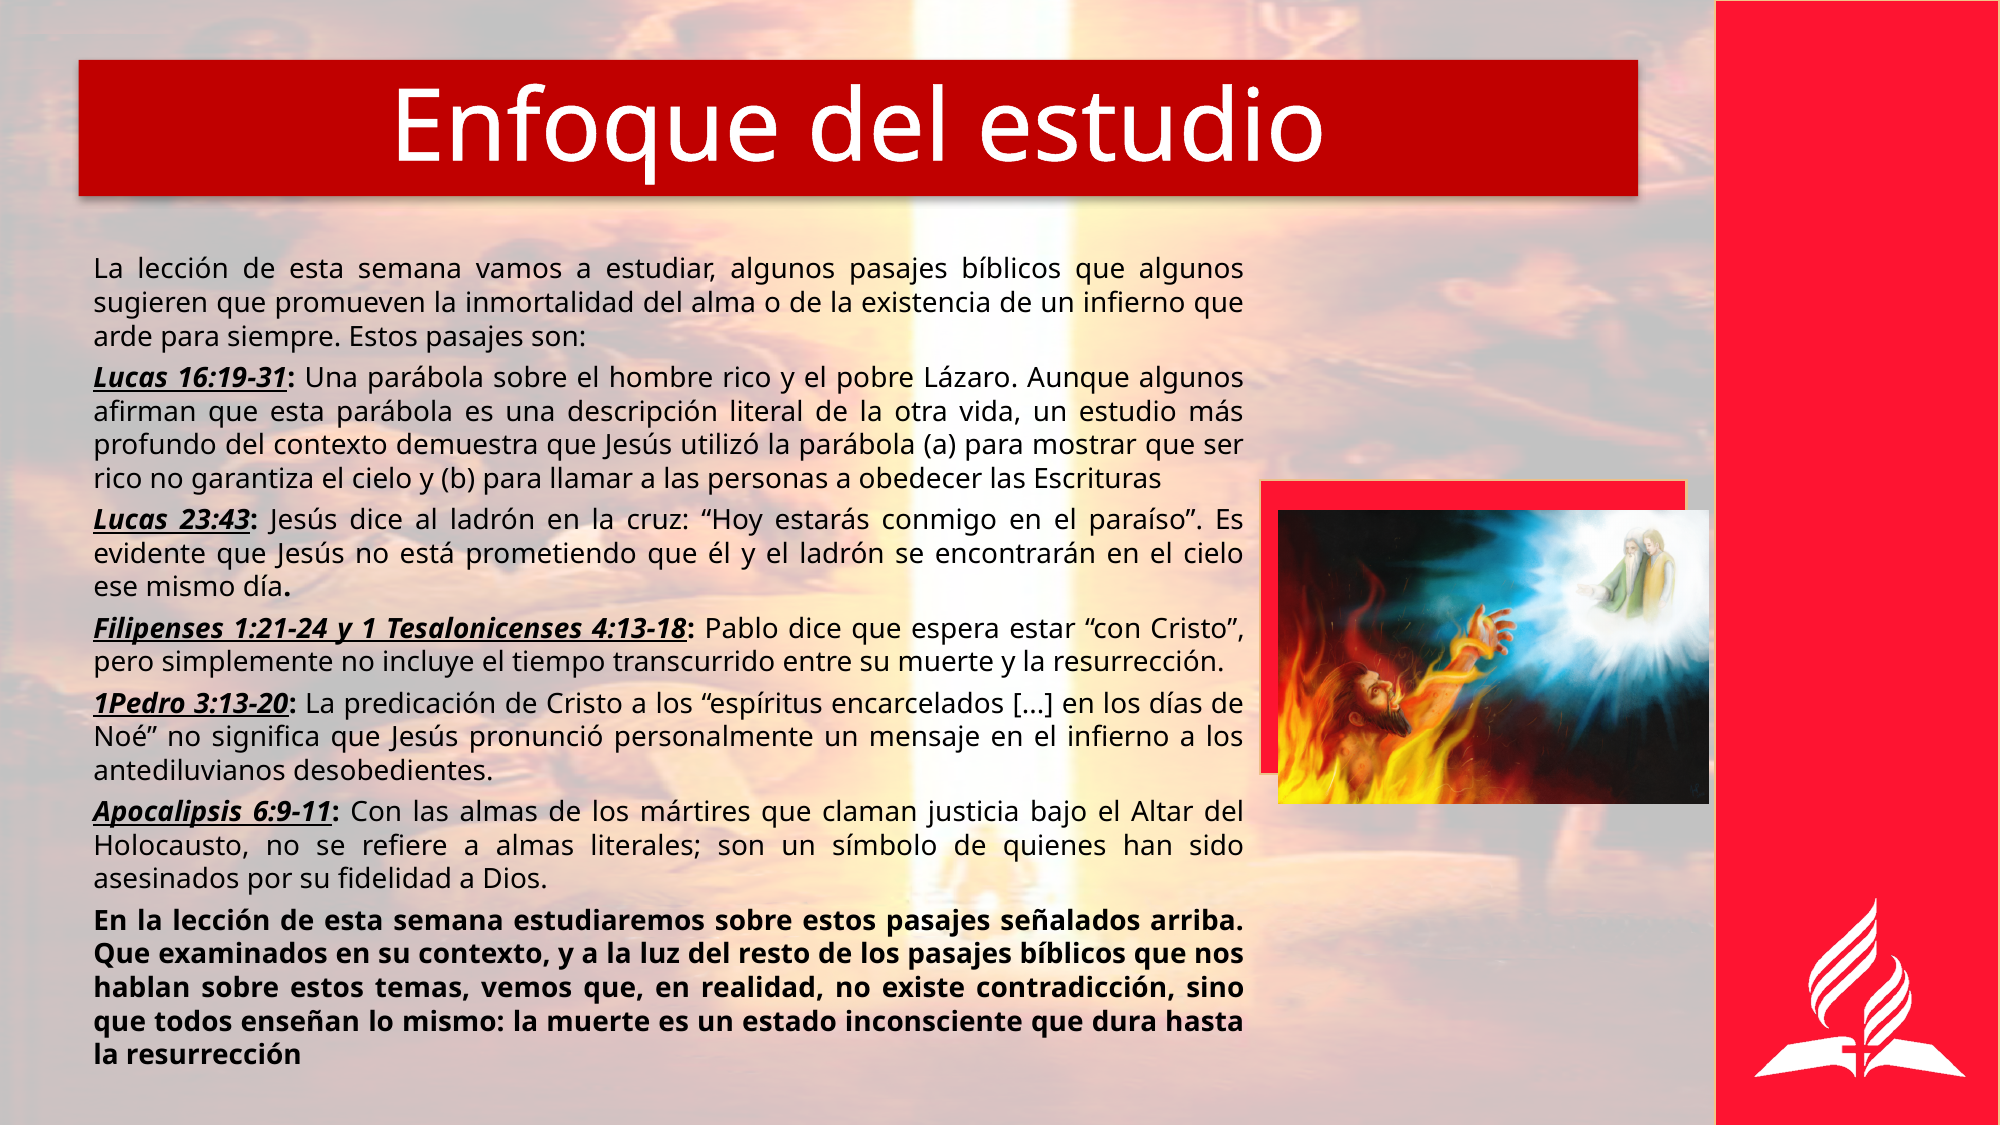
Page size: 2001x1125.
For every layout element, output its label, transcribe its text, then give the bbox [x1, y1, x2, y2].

picture [1722, 867, 2000, 1125]
text_box La lección de esta semana vamos a estudiar, algunos pasajes bíblicos que algunos sugieren que promueven la inmortalidad del alma o de la existencia de un infierno que arde para siempre. Estos pasajes son: Lucas 16:19-31: Una parábola sobre el hombre rico y el pobre Lázaro. Aunque algunos afirman que esta parábola es una descripción literal de la otra vida, un estudio más profundo del contexto demuestra que Jesús utilizó la parábola (a) para mostrar que ser rico no garantiza el cielo y (b) para llamar a las personas a obedecer las Escrituras Lucas 23:43: Jesús dice al ladrón en la cruz: “Hoy estarás conmigo en el paraíso”. Es evidente que Jesús no está prometiendo que él y el ladrón se encontrarán en el cielo ese mismo día. Filipenses 1:21-24 y 1 Tesalonicenses 4:13-18: Pablo dice que espera estar “con Cristo”, pero simplemente no incluye el tiempo transcurrido entre su muerte y la resurrección. 1Pedro 3:13-20: La predicación de Cristo a los “espíritus encarcelados [...] en los días de Noé” no significa que Jesús pronunció personalmente un mensaje en el infierno a los antediluvianos desobedientes. Apocalipsis 6:9-11: Con las almas de los mártires que claman justicia bajo el Altar del Holocausto, no se refiere a almas literales; son un símbolo de quienes han sido asesinados por su fidelidad a Dios. En la lección de esta semana estudiaremos sobre estos pasajes señalados arriba. Que examinados en su contexto, y a la luz del resto de los pasajes bíblicos que nos hablan sobre estos temas, vemos que, en realidad, no existe contradicción, sino que todos enseñan lo mismo: la muerte es un estado inconsciente que dura hasta la resurrección [78, 243, 1260, 1106]
text_box [1260, 479, 1688, 775]
picture [1278, 510, 1709, 805]
title Enfoque del estudio [78, 59, 1639, 197]
